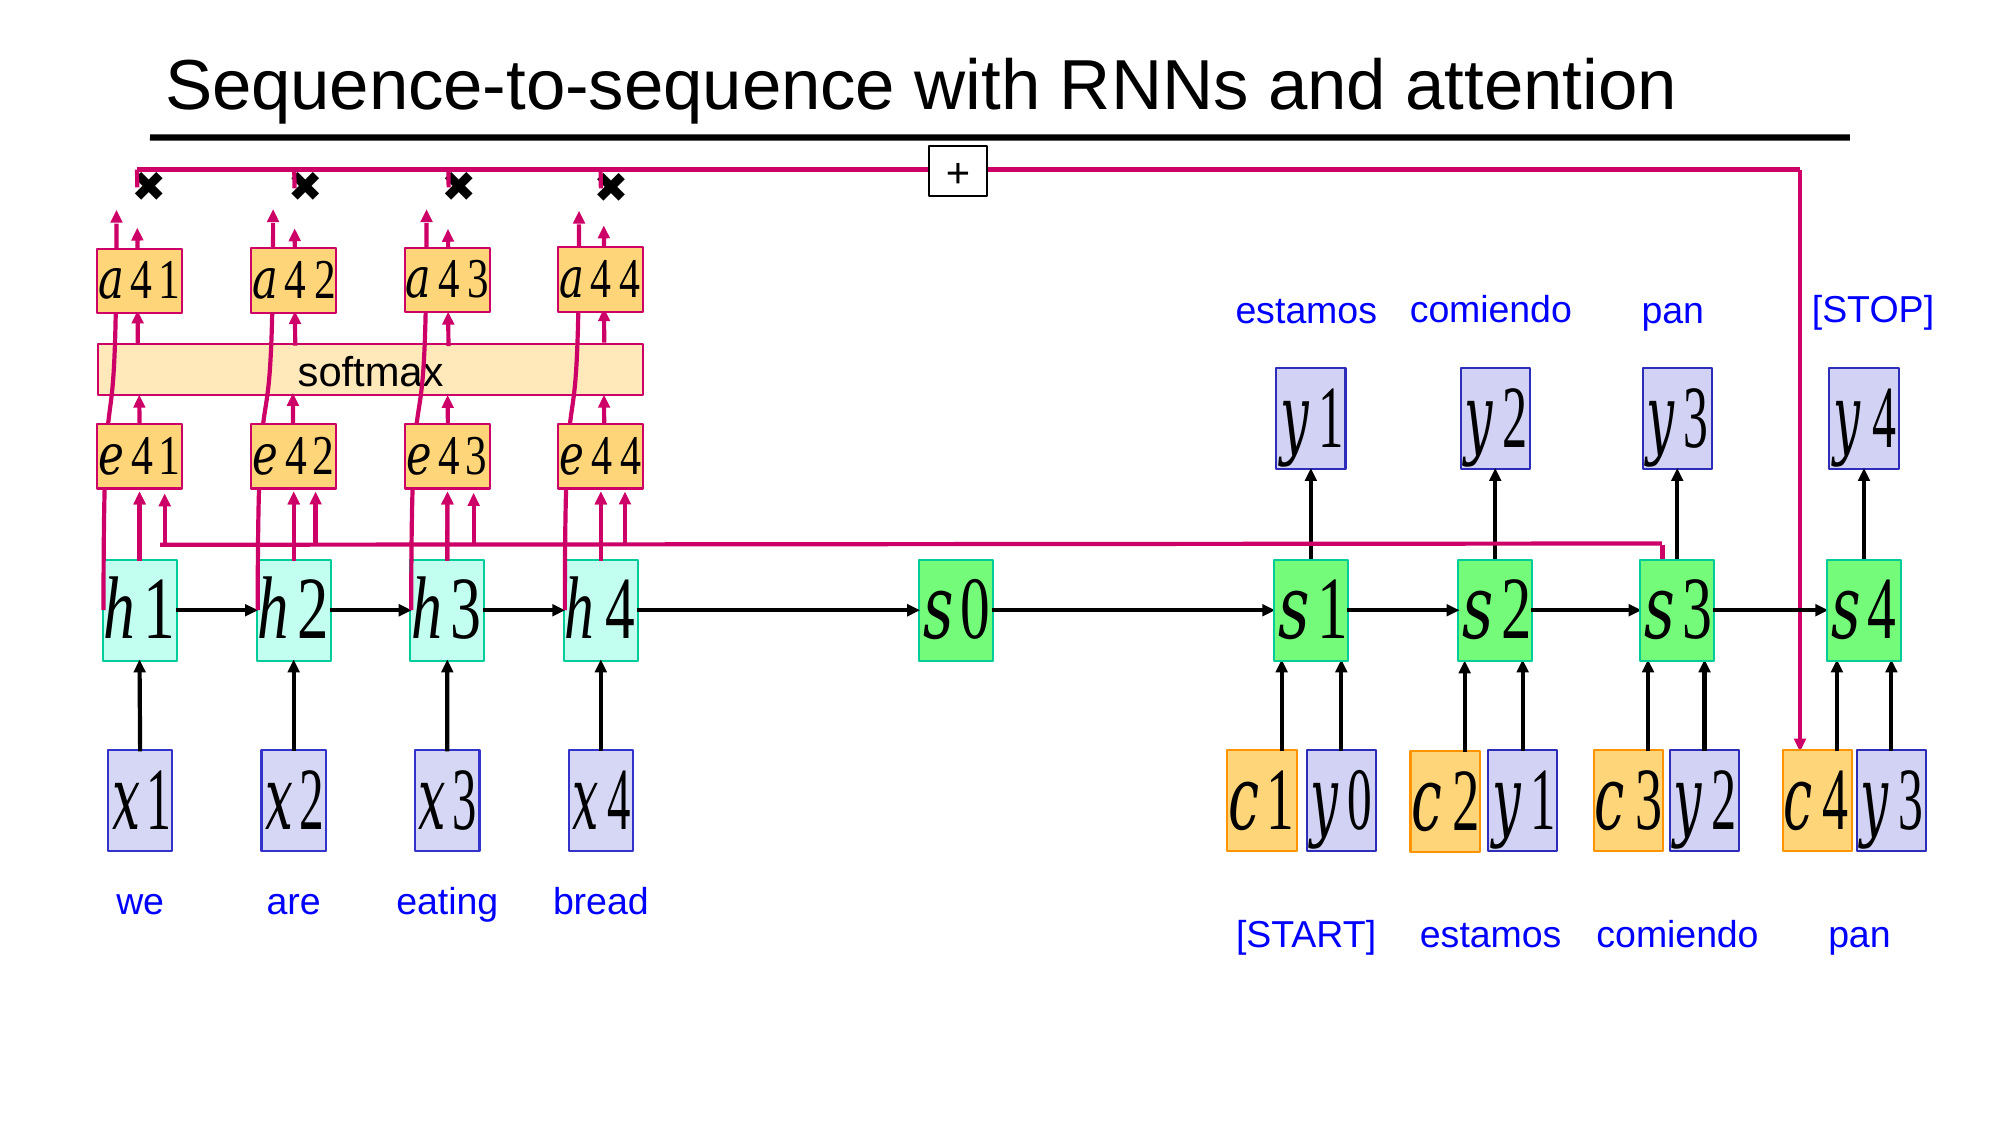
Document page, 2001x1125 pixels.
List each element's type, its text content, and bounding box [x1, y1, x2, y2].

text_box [103, 209, 117, 611]
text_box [159, 543, 1663, 561]
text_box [564, 210, 580, 541]
text_box + [927, 144, 989, 168]
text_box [410, 569, 427, 611]
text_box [410, 209, 427, 541]
text_box we [101, 869, 179, 930]
text_box pan [1626, 278, 1719, 339]
text_box ✖️ [577, 190, 625, 231]
text_box eating [381, 869, 513, 930]
text_box [STOP] [1804, 277, 1950, 338]
text_box comiendo [1394, 277, 1587, 338]
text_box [257, 209, 274, 541]
text_box + [927, 181, 989, 198]
text_box softmax [122, 342, 252, 397]
text_box comiendo [1581, 902, 1774, 962]
text_box are [251, 869, 336, 930]
text_box softmax [431, 342, 559, 397]
text_box ✖️ [424, 189, 472, 230]
text_box ✖️ [114, 190, 162, 231]
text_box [257, 569, 274, 611]
text_box estamos [1220, 278, 1392, 339]
text_box estamos [1405, 902, 1577, 962]
text_box softmax [278, 342, 405, 397]
text_box [START] [1221, 902, 1392, 962]
text_box softmax [585, 342, 645, 397]
text_box ✖️ [271, 189, 319, 230]
text_box bread [538, 869, 664, 930]
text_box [927, 172, 989, 176]
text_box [564, 569, 580, 611]
text_box pan [1813, 902, 1906, 962]
title Sequence-to-sequence with RNNs and attention [149, 12, 1851, 151]
